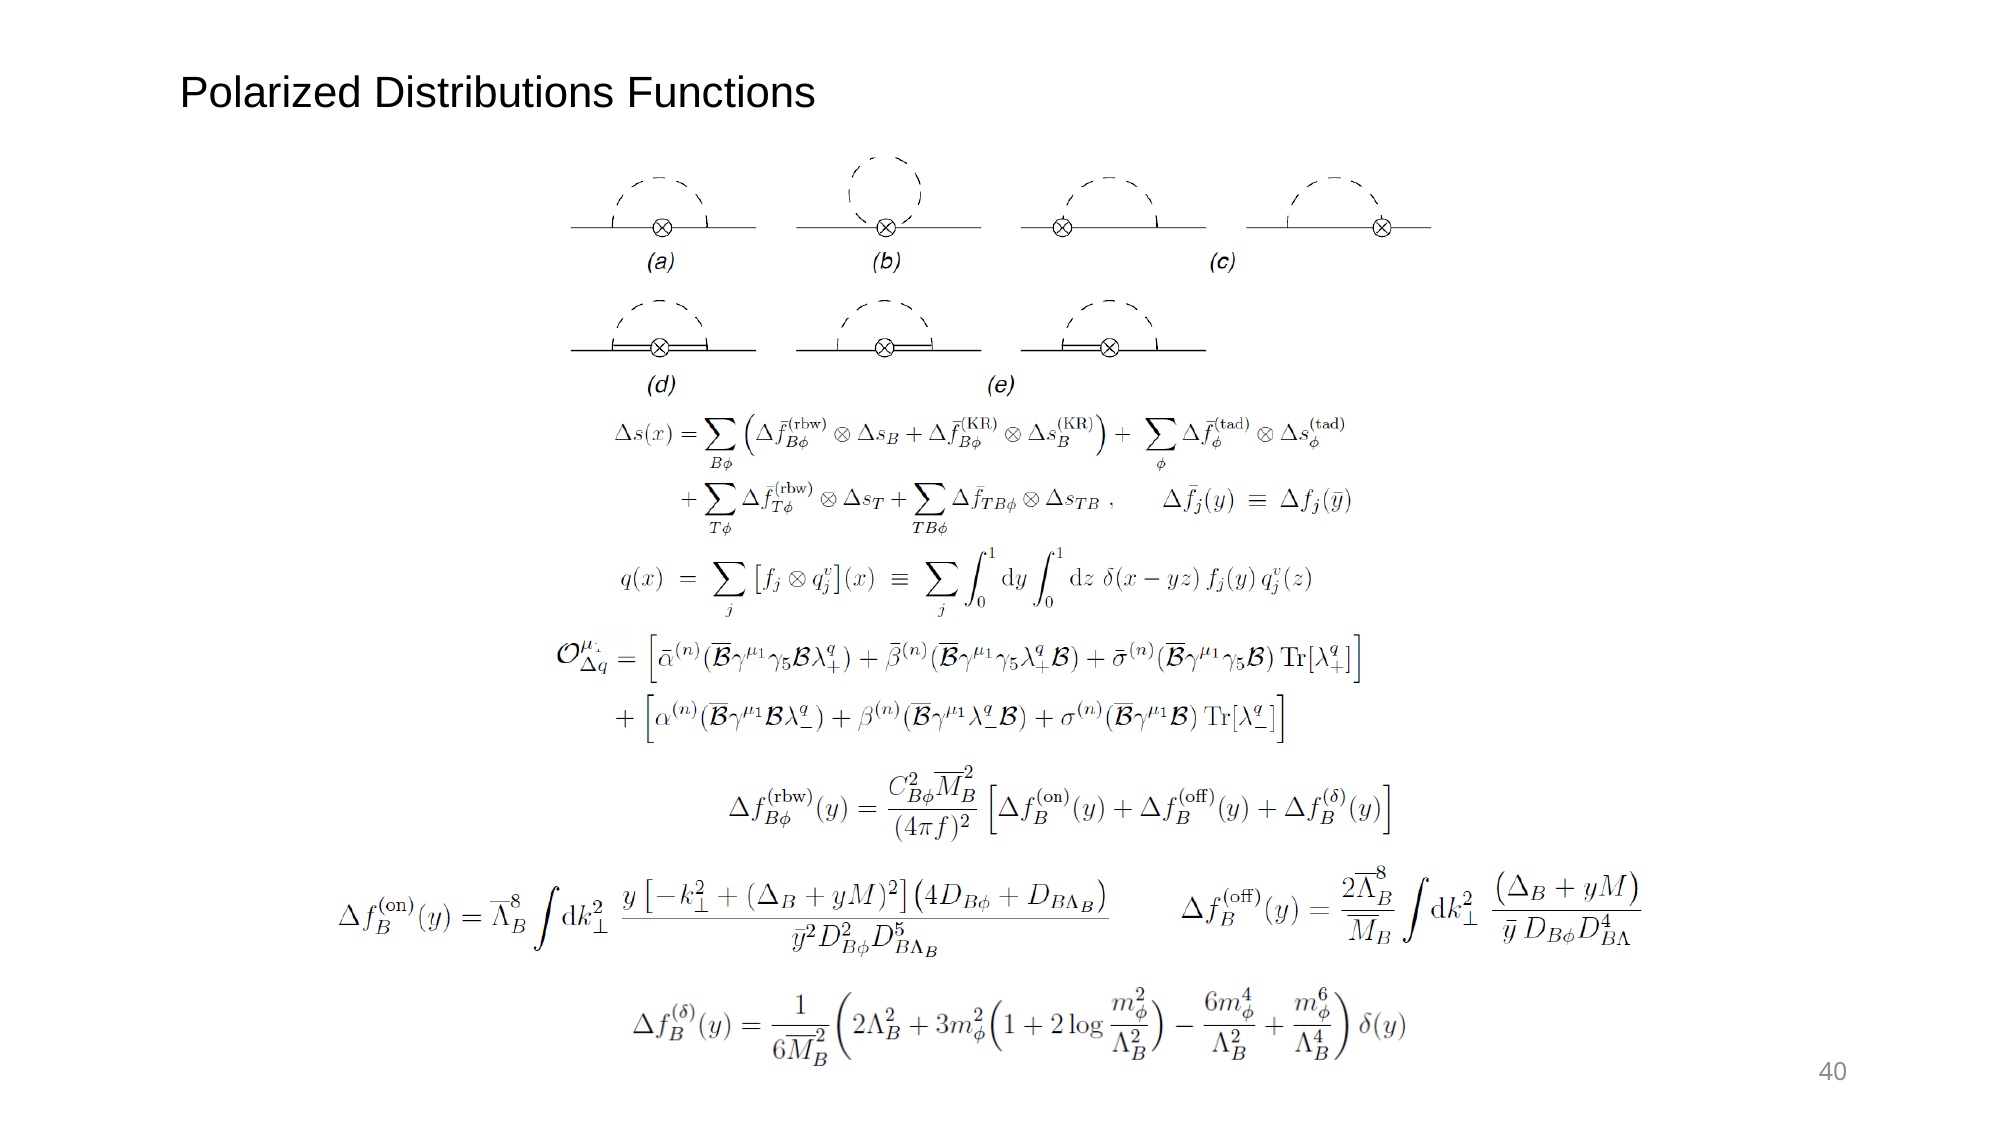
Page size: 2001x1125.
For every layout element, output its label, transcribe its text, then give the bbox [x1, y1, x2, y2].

picture [332, 868, 1113, 957]
picture [1174, 860, 1642, 949]
picture [565, 149, 1435, 540]
picture [551, 625, 1373, 756]
picture [616, 544, 1313, 622]
picture [631, 985, 1408, 1067]
picture [722, 758, 1394, 847]
text_box Polarized Distributions Functions [116, 58, 880, 122]
slide_number 40 [1412, 1042, 1863, 1103]
